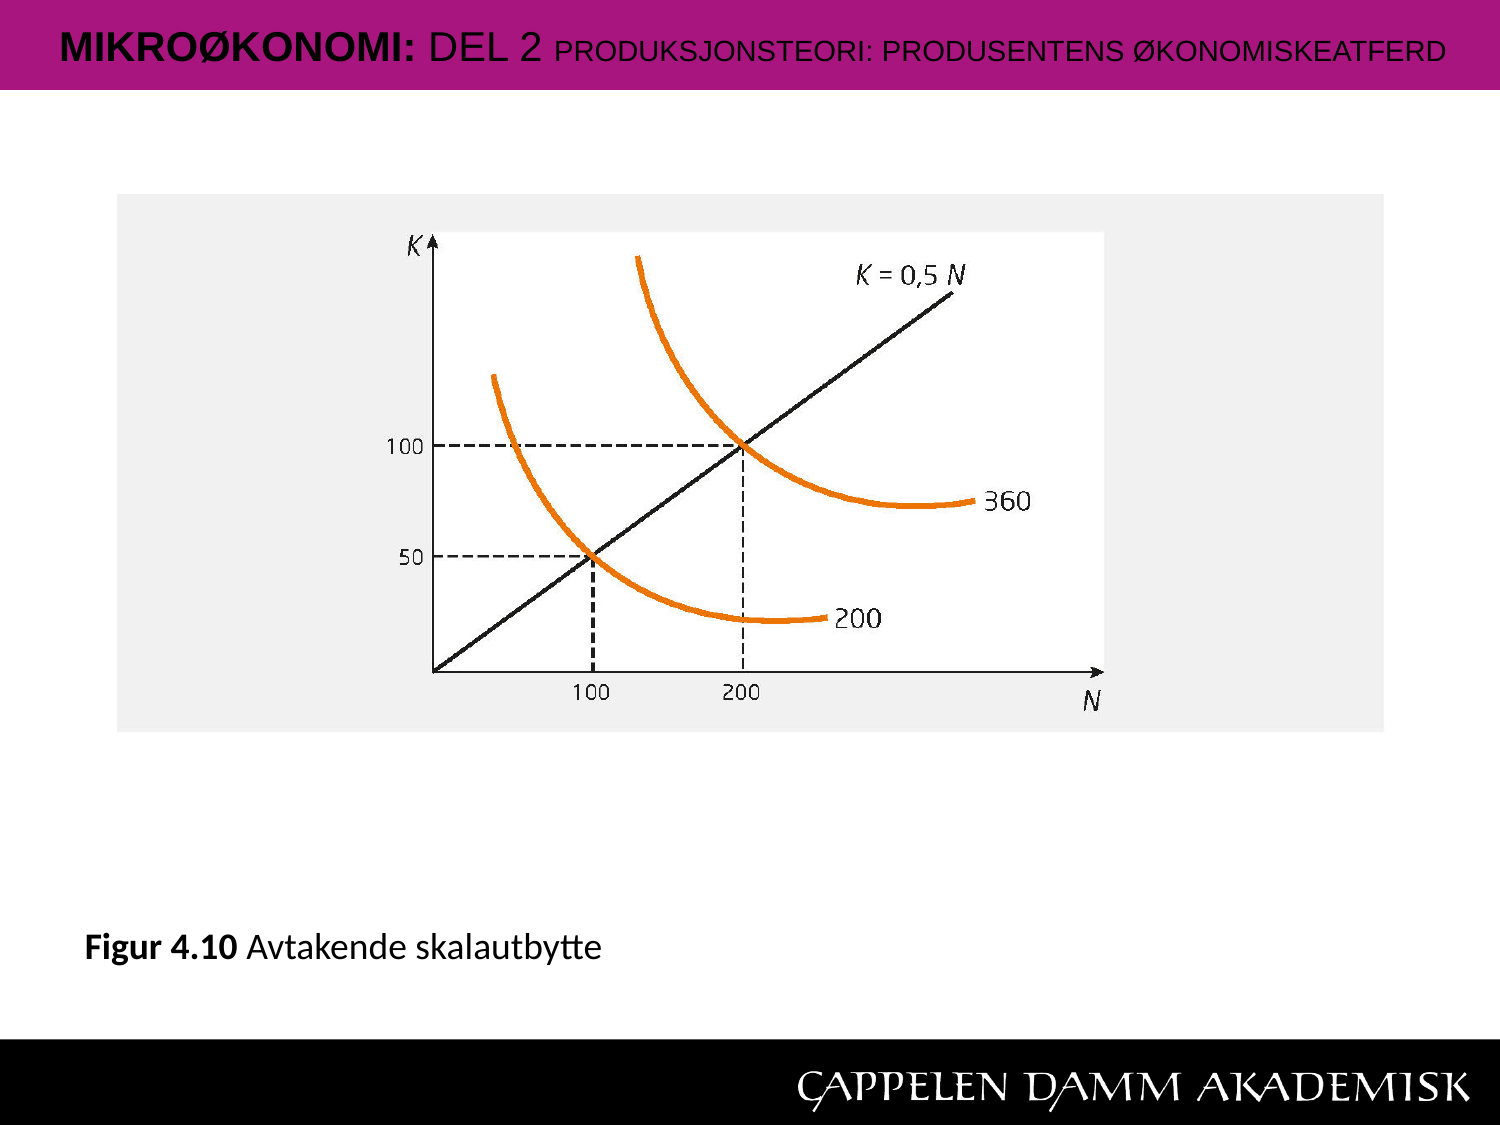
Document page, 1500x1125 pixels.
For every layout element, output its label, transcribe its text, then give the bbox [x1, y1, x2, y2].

text_box Figur 4.10 Avtakende skalautbytte [70, 914, 1430, 975]
picture [797, 1070, 1471, 1113]
picture [117, 194, 1385, 737]
